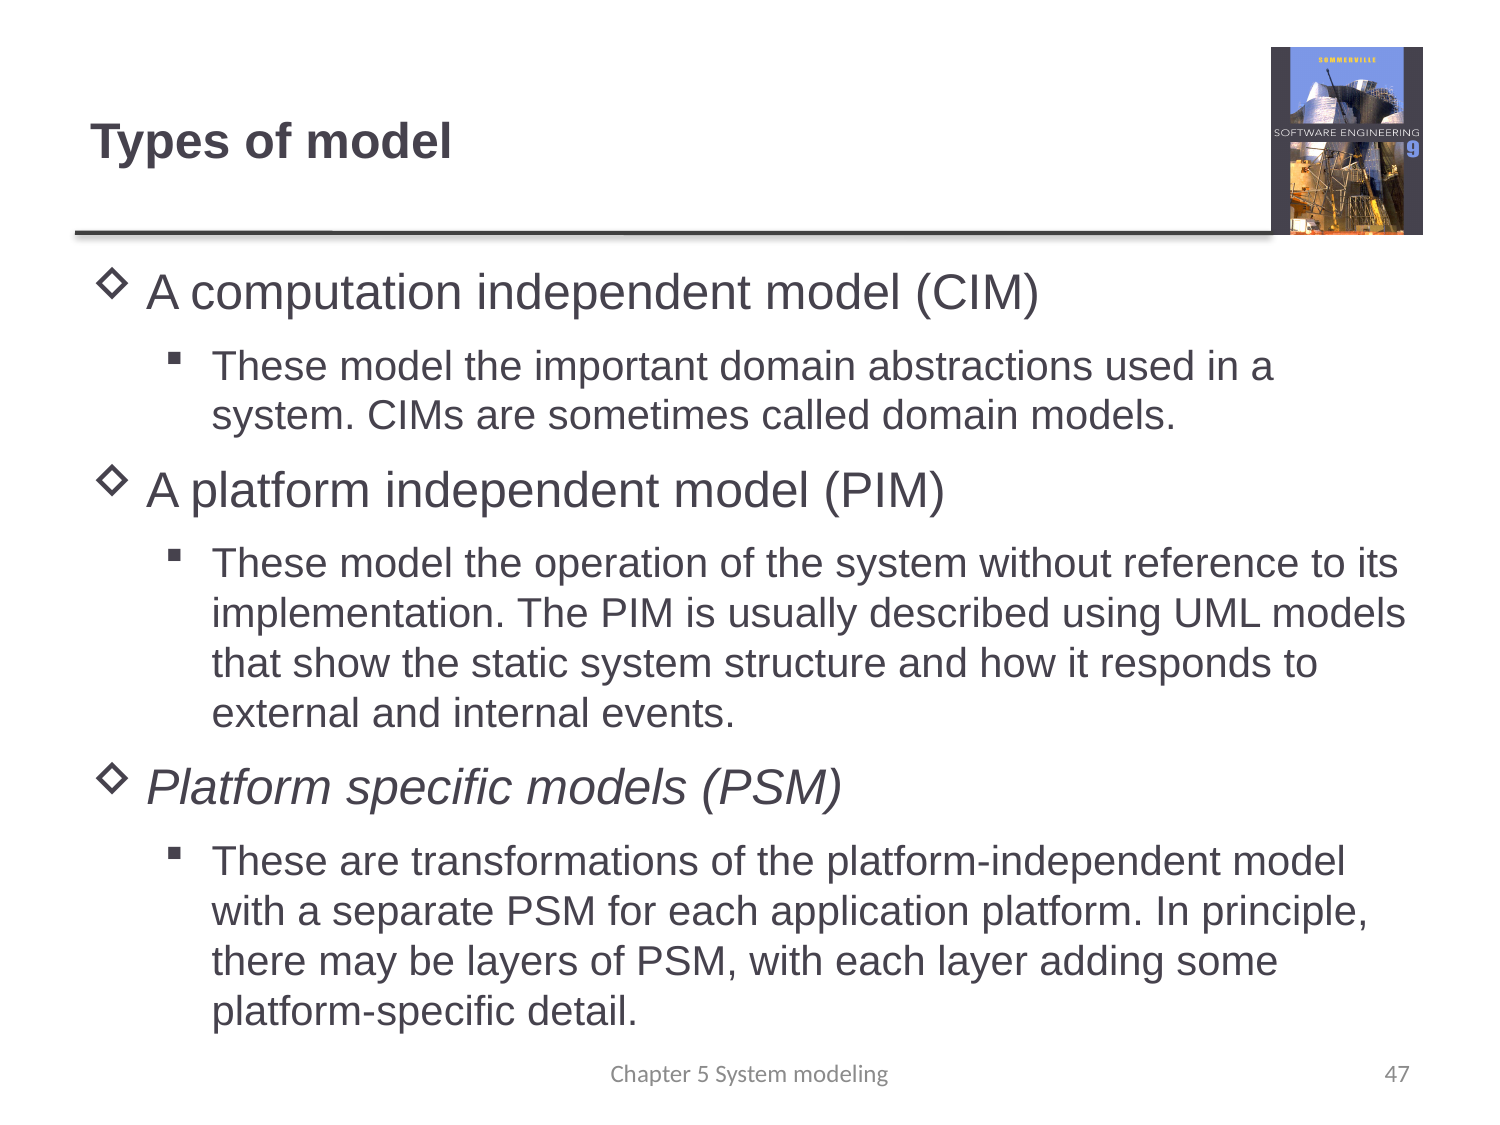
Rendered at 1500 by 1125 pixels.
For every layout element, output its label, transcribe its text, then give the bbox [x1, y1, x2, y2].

slide_number 47 [1074, 1042, 1425, 1103]
list A computation independent model (CIM) These model the important domain abstractions used in a system. CIMs are sometimes called domain models. A platform independent model (PIM) These model the operation of the system without reference to its implementation. The PIM is usually described using UML models that show the static system structure and how it responds to external and internal events. Platform specific models (PSM) These are transformations of the platform-independent model with a separate PSM for each application platform. In principle, there may be layers of PSM, with each layer adding some platform-specific detail. [75, 252, 1425, 995]
title Types of model [74, 44, 1272, 233]
footer Chapter 5 System modeling [512, 1042, 988, 1103]
picture [1272, 47, 1423, 235]
